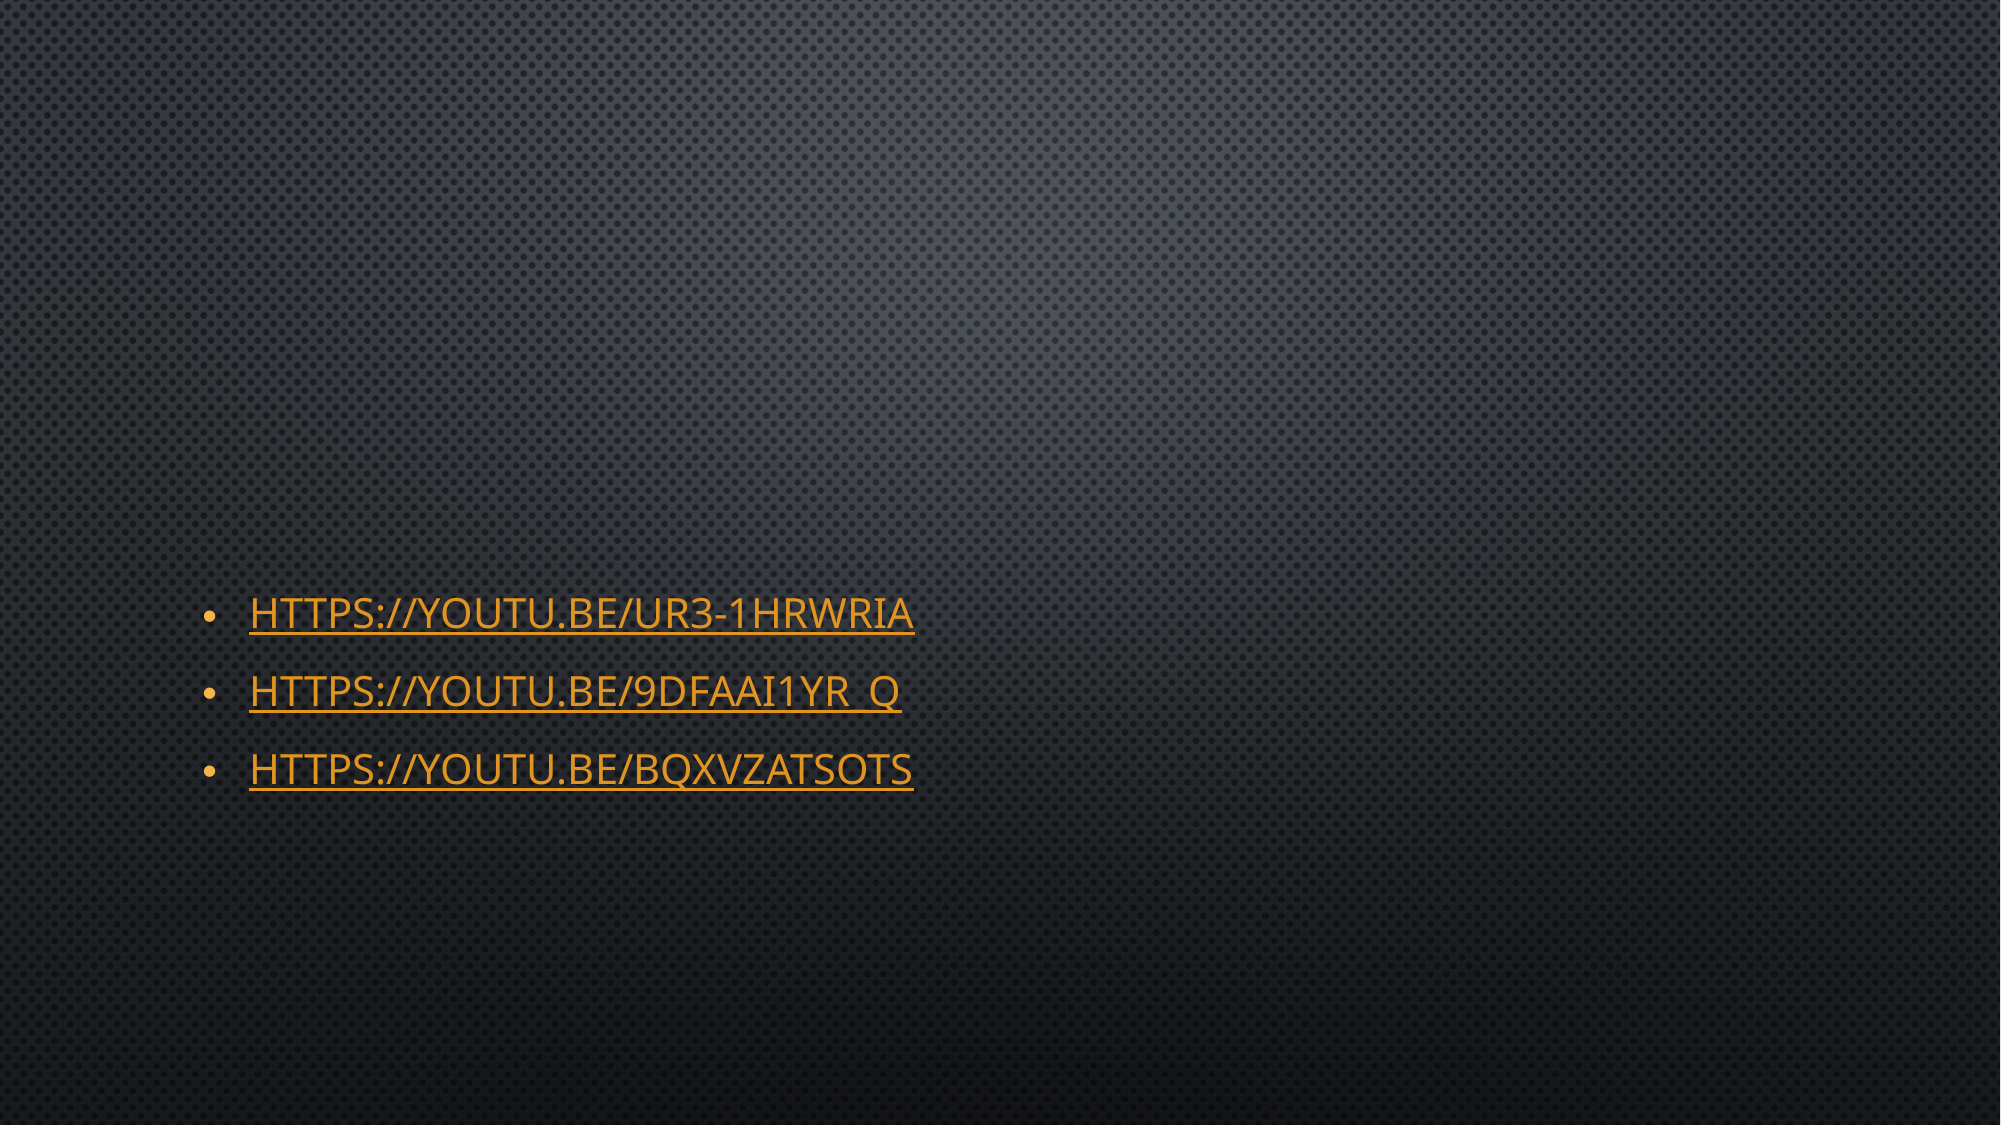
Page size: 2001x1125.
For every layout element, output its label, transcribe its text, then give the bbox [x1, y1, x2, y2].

list https://youtu.be/Ur3-1hrWRiA https://youtu.be/9DfAaI1yr_Q https://youtu.be/BQXVzatSots [187, 437, 1813, 950]
